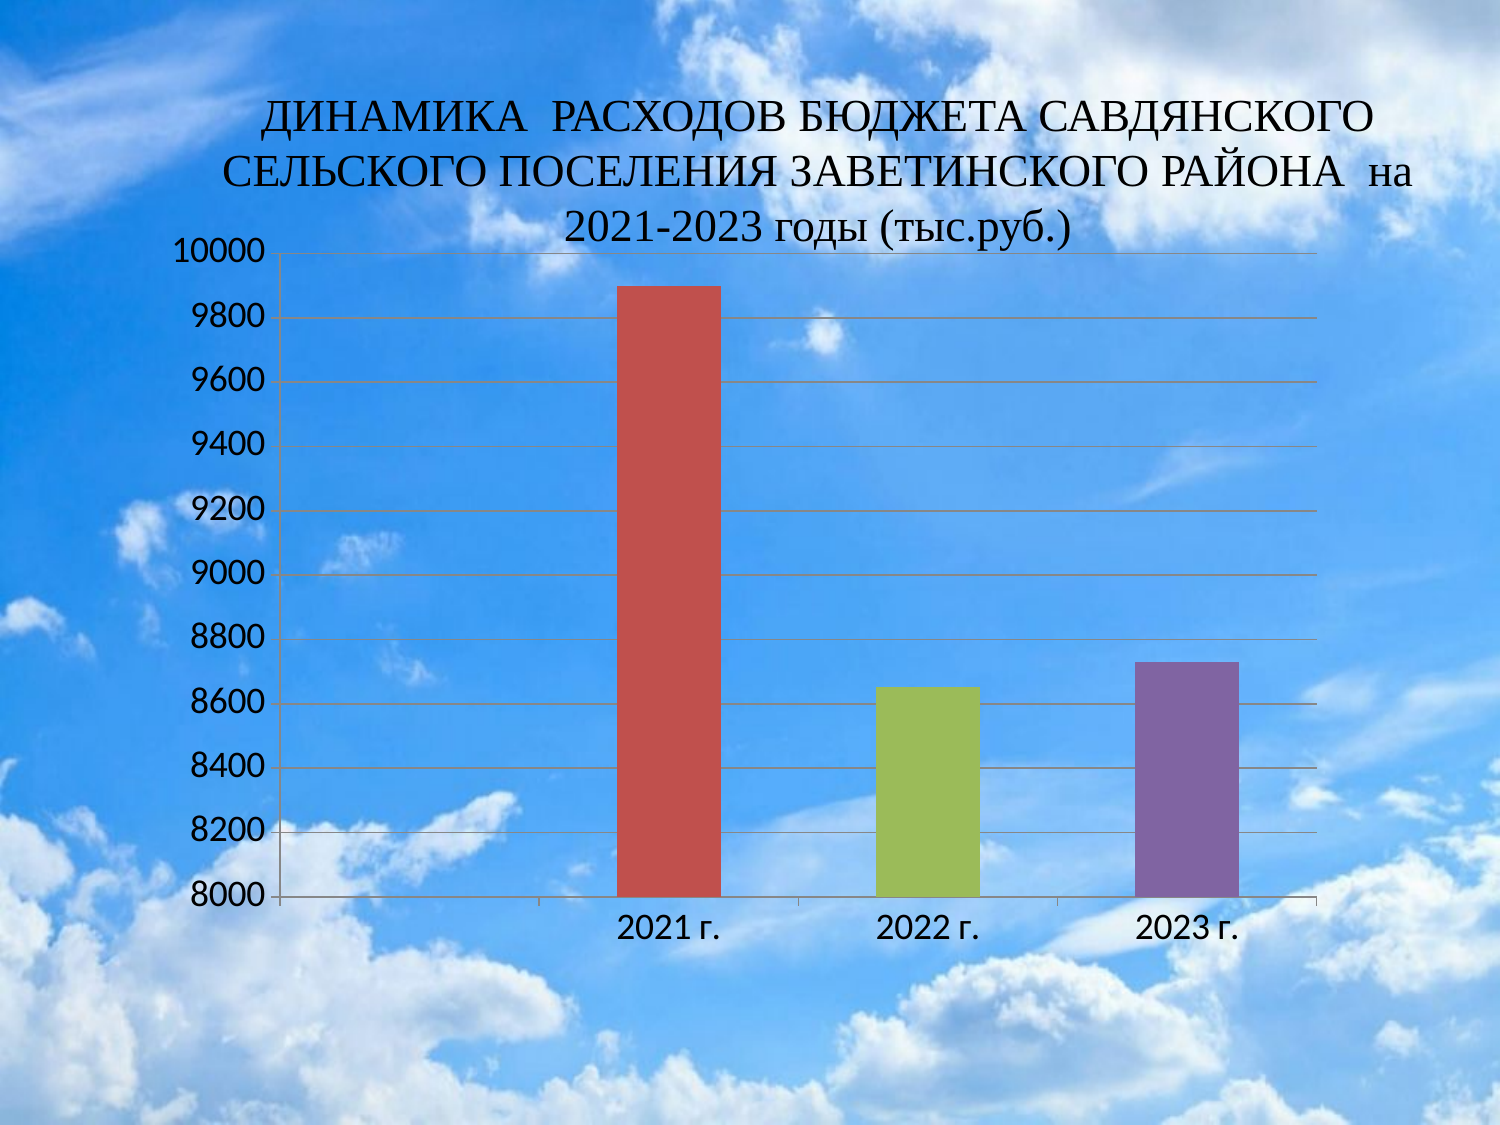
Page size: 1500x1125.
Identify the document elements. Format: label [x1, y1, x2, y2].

chart [147, 219, 1341, 965]
picture [0, 0, 1500, 1125]
